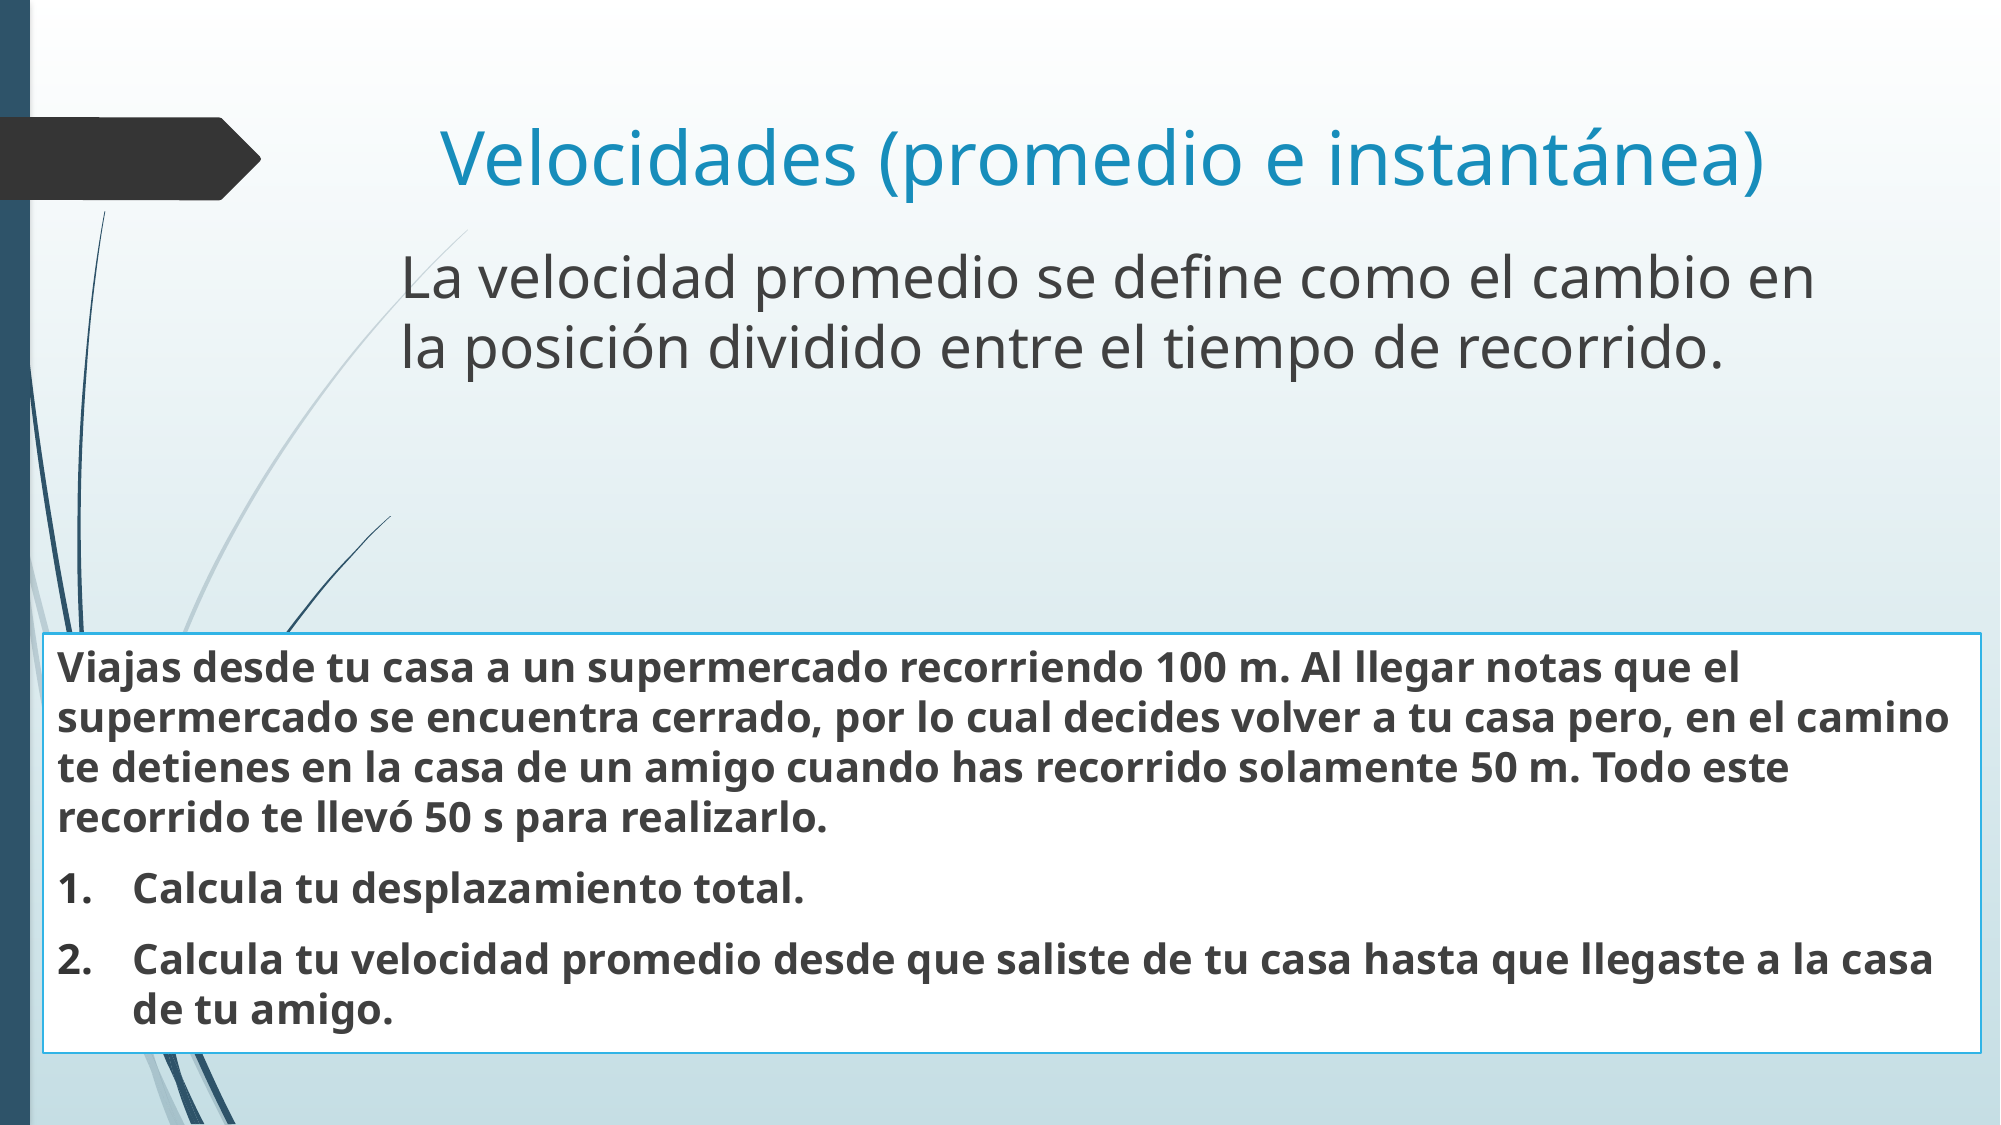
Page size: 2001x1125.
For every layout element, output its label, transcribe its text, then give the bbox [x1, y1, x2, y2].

title Velocidades (promedio e instantánea) [425, 102, 1888, 313]
text_box Viajas desde tu casa a un supermercado recorriendo 100 m. Al llegar notas que el supermercado se encuentra cerrado, por lo cual decides volver a tu casa pero, en el camino te detienes en la casa de un amigo cuando has recorrido solamente 50 m. Todo este recorrido te llevó 50 s para realizarlo. Calcula tu desplazamiento total. Calcula tu velocidad promedio desde que saliste de tu casa hasta que llegaste a la casa de tu amigo. [42, 632, 1982, 1054]
